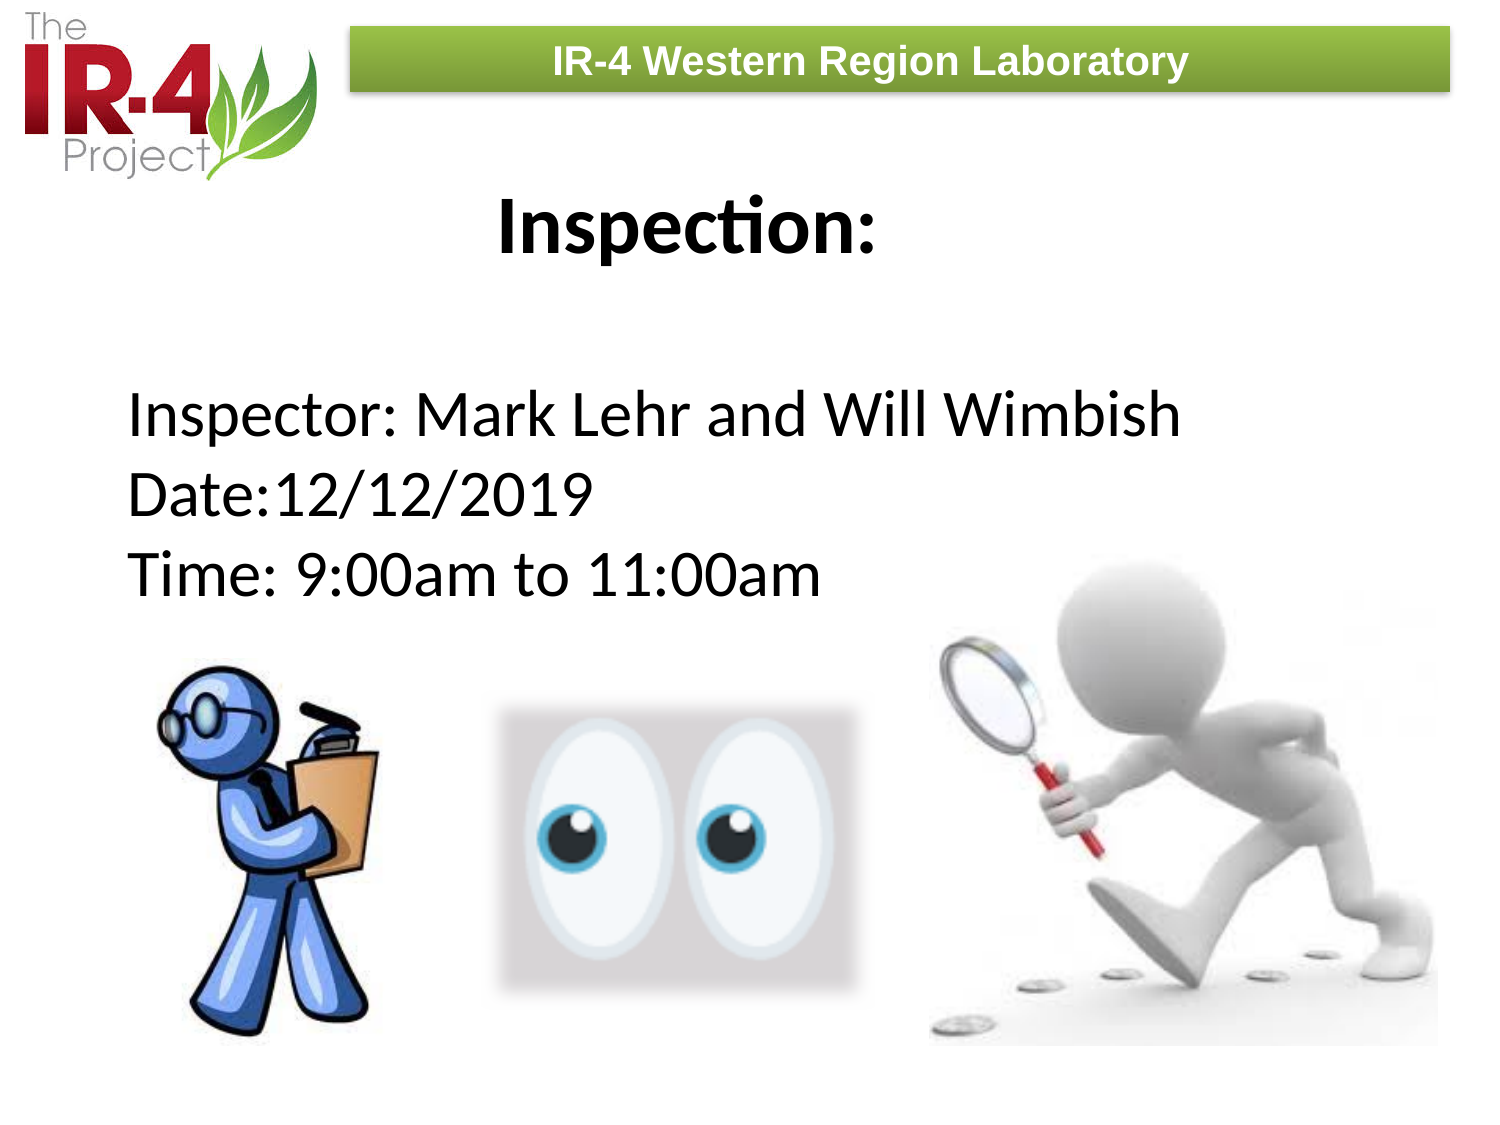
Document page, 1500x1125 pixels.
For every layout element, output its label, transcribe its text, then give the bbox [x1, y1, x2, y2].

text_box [25, 12, 1451, 182]
text_box Inspection: Inspector: Mark Lehr and Will Wimbish Date:12/12/2019 Time: 9:00am to 11:00am [112, 190, 1263, 748]
picture [107, 657, 425, 1046]
picture [481, 689, 876, 1011]
picture [929, 537, 1438, 1046]
